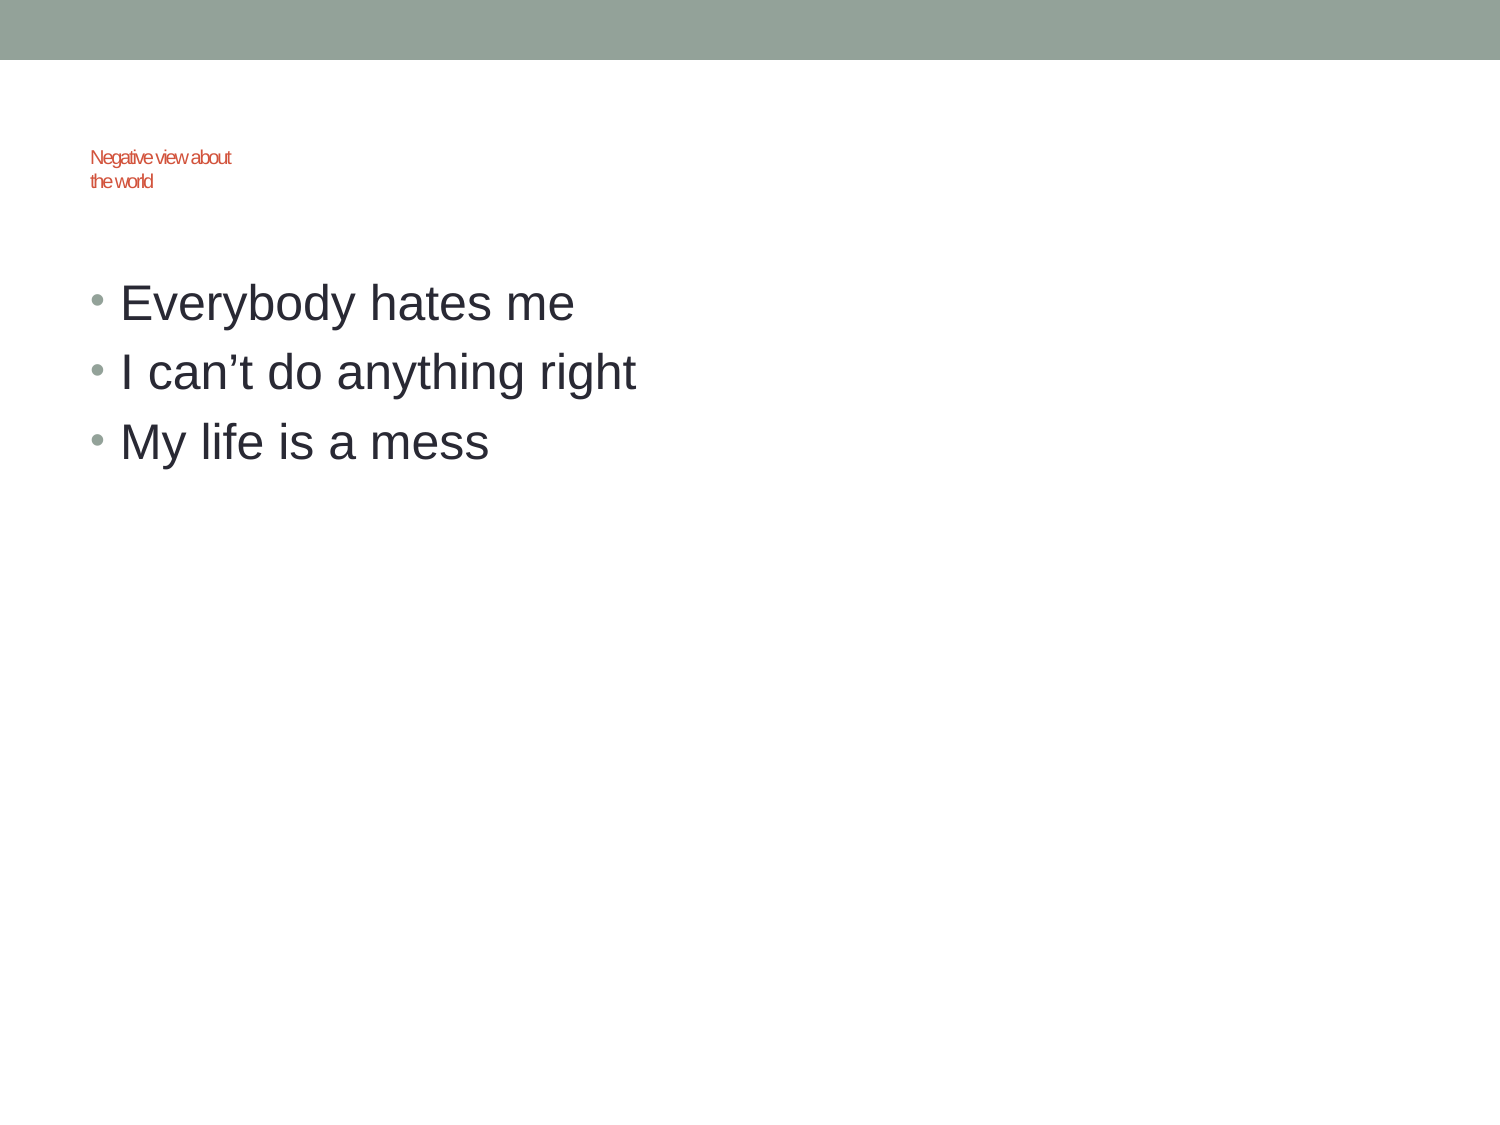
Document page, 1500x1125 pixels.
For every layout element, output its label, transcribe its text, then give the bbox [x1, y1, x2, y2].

title Negative view about the world [75, 87, 1425, 250]
list Everybody hates me I can’t do anything right My life is a mess [75, 262, 1425, 1063]
